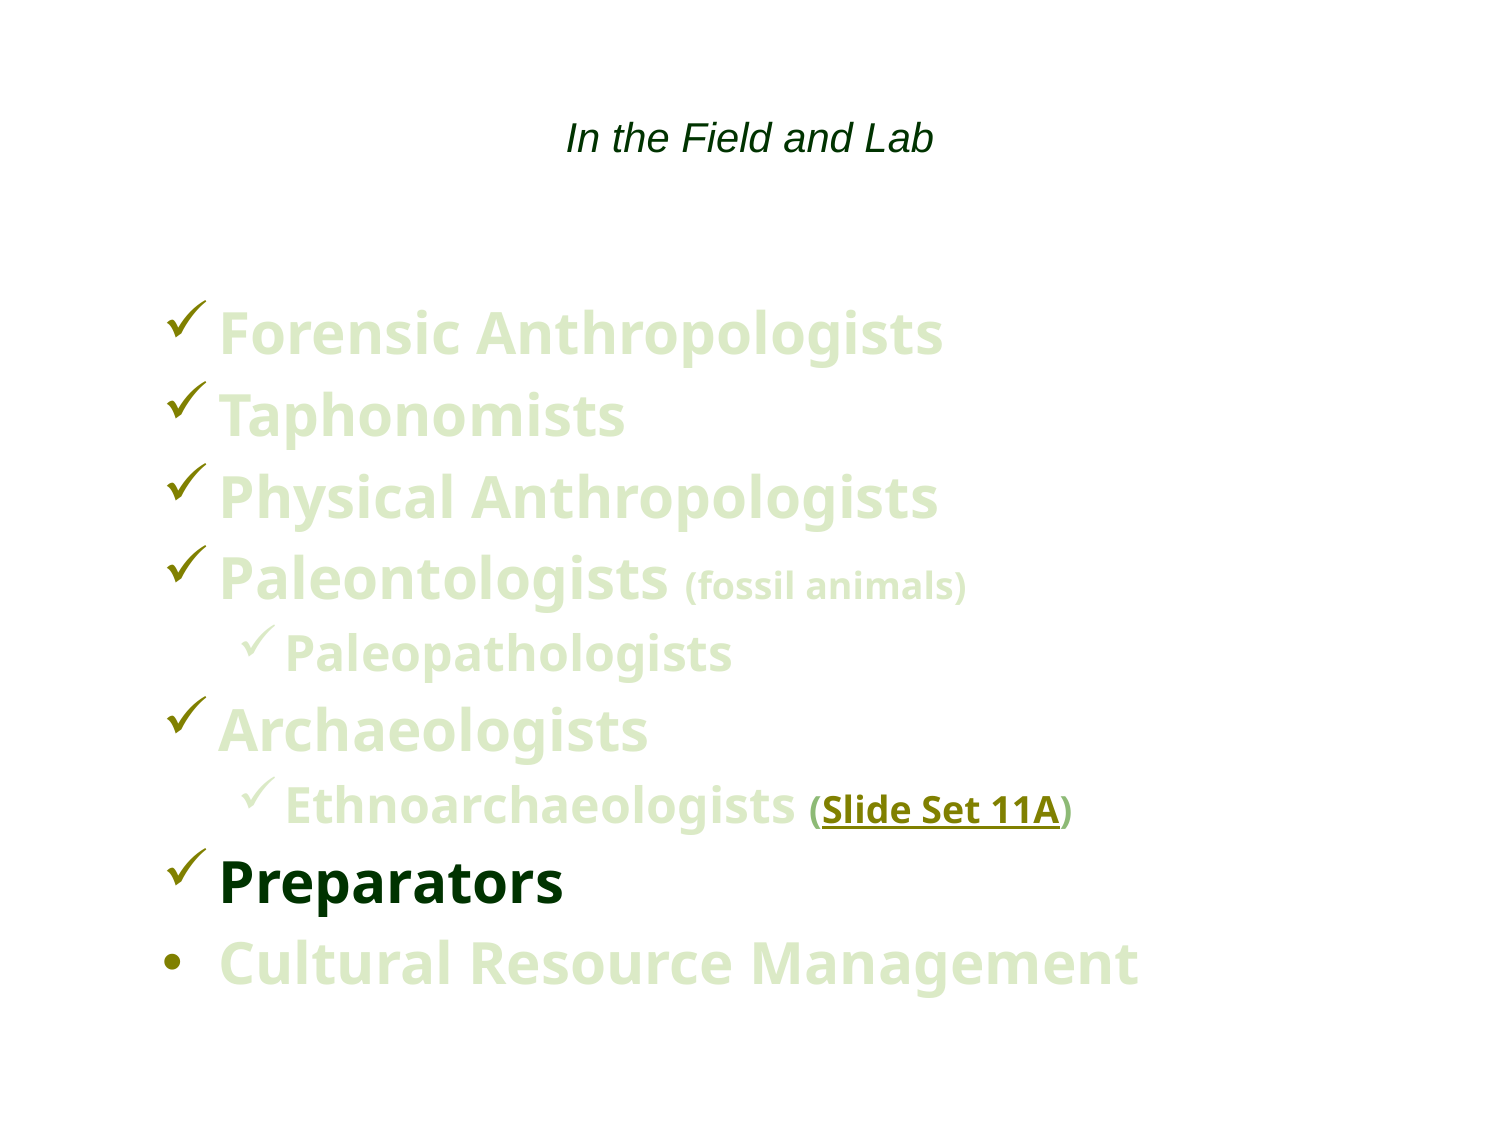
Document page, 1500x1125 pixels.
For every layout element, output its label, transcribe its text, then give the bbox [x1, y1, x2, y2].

text_box In the Field and Lab [74, 110, 1425, 161]
text_box Forensic Anthropologists Taphonomists Physical Anthropologists Paleontologists (fossil animals) Paleopathologists Archaeologists Ethnoarchaeologists (Slide Set 11A) Preparators Cultural Resource Management [147, 289, 1348, 1004]
